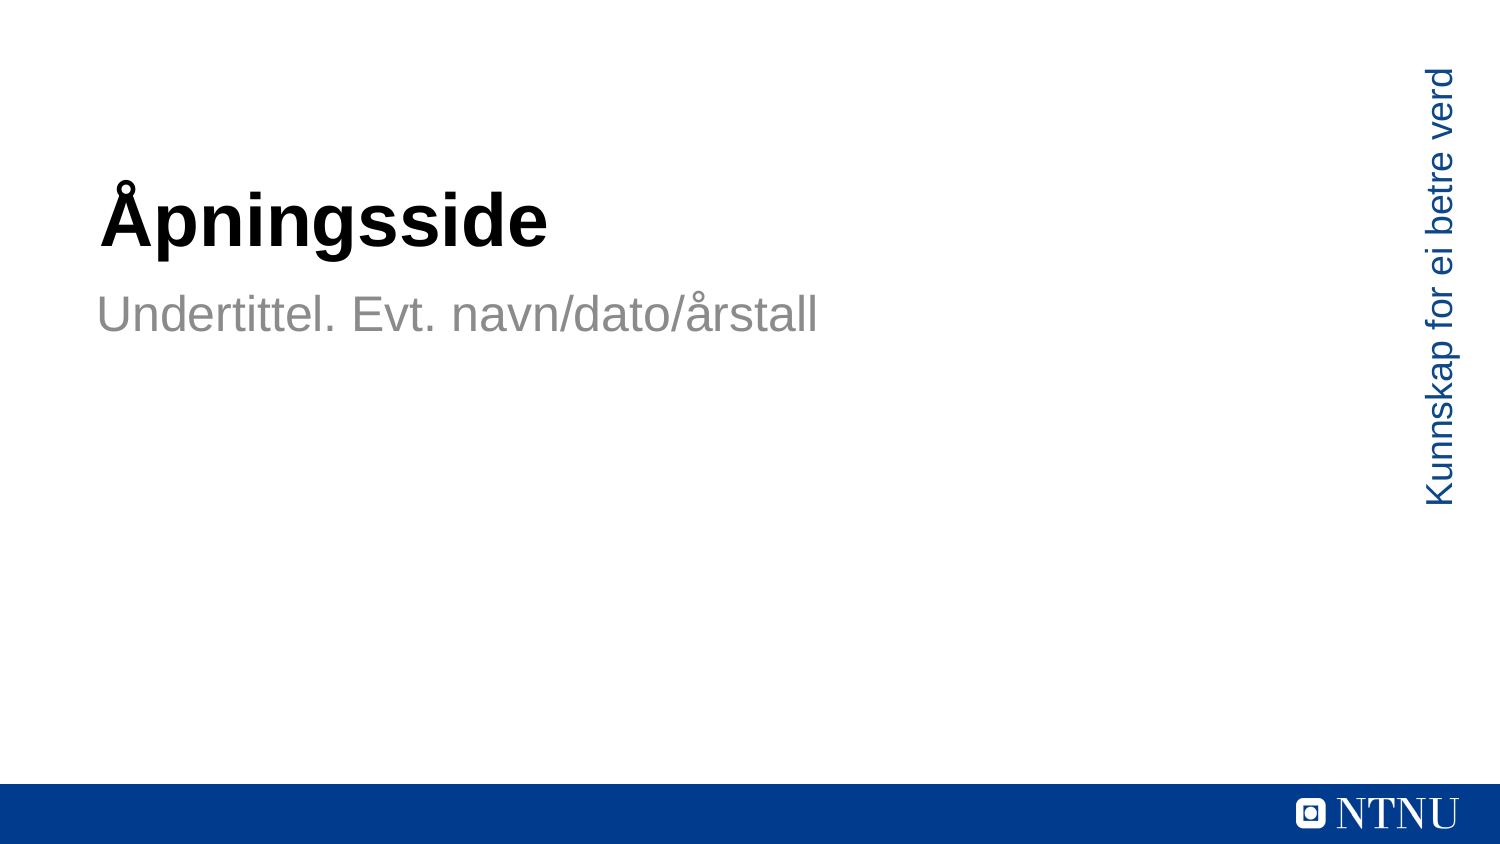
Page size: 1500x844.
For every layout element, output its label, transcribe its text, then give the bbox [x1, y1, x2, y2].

subtitle Undertittel. Evt. navn/dato/årstall [81, 274, 1357, 490]
picture [0, 784, 1500, 844]
title Åpningsside [84, 164, 1360, 276]
text_box Kunnskap for ei betre verd [1407, 40, 1467, 522]
